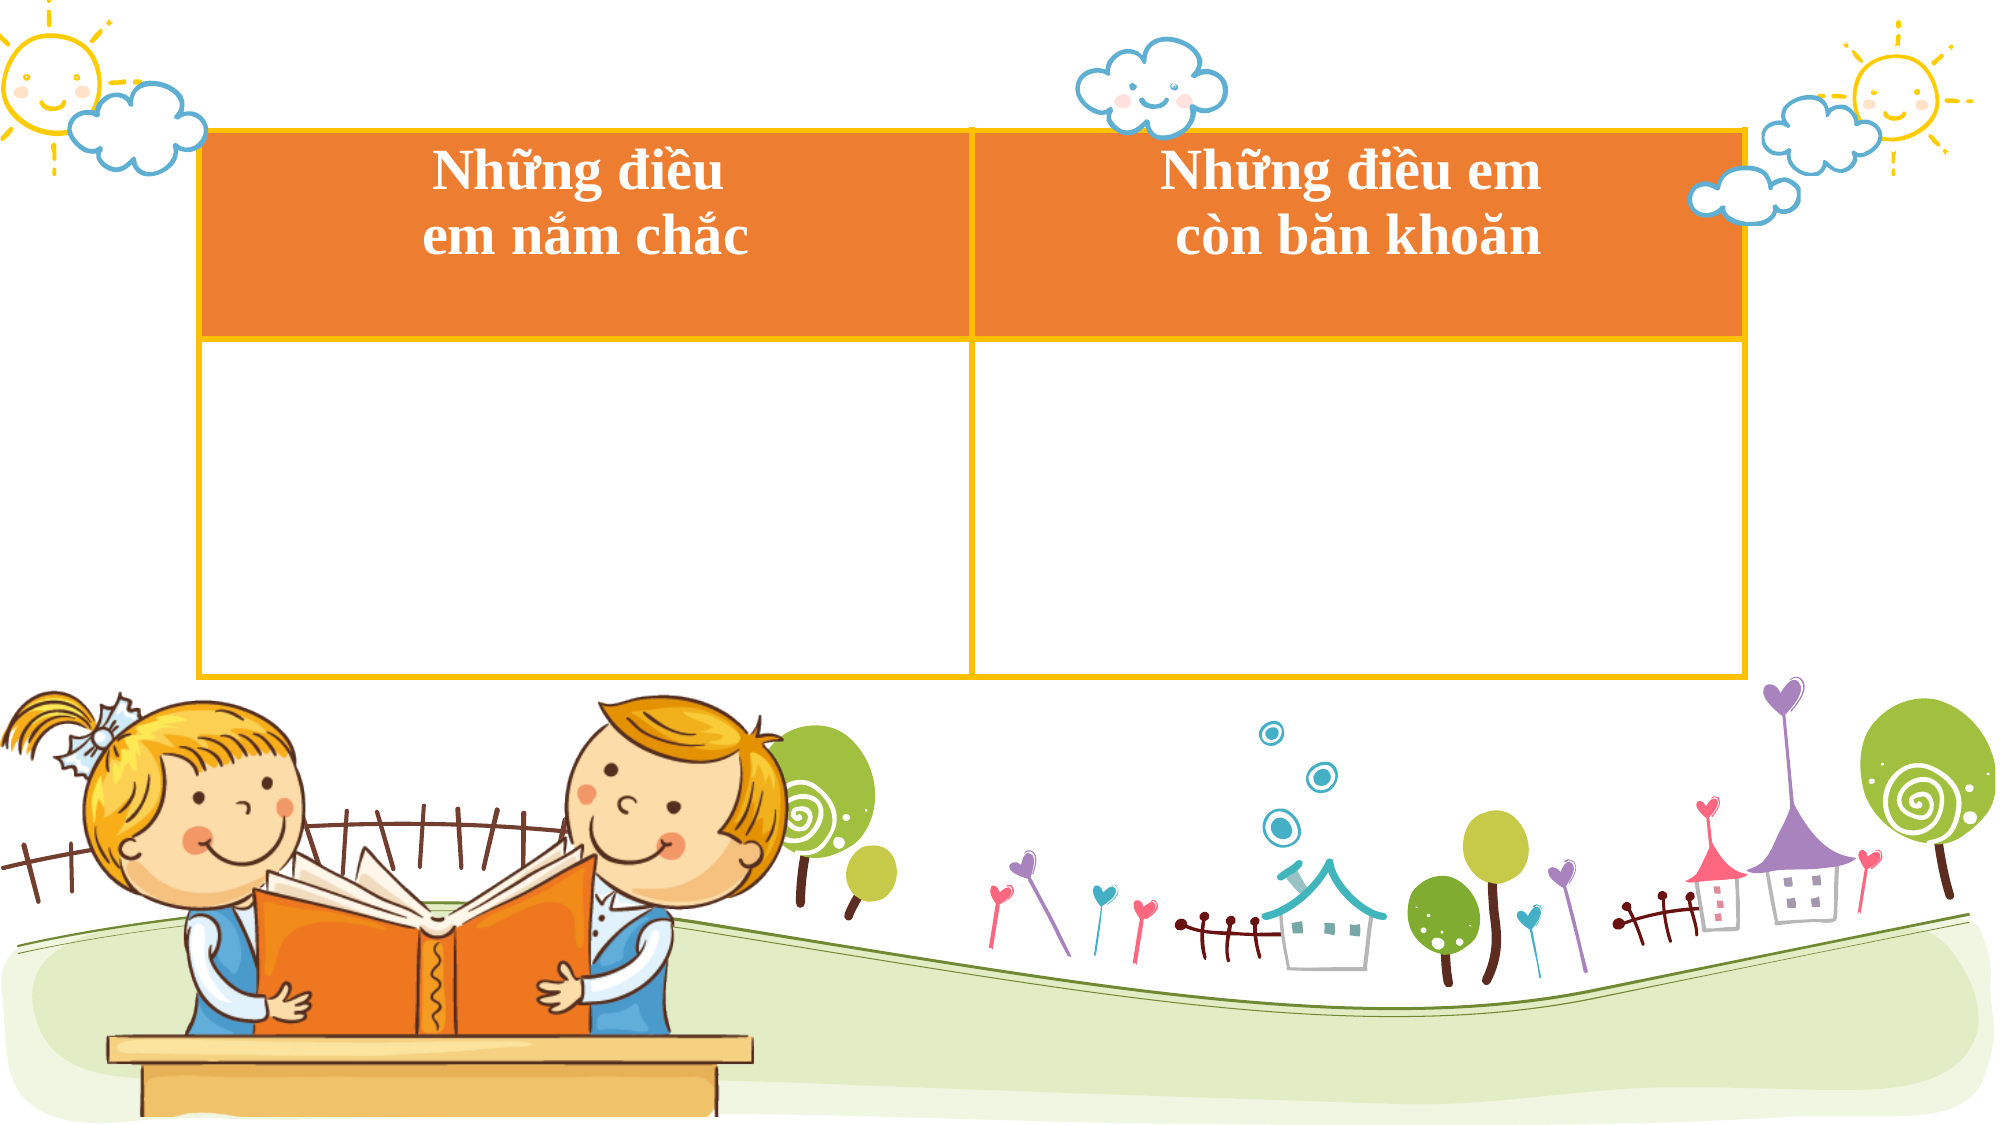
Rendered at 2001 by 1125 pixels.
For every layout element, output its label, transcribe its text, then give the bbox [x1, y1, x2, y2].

picture [0, 0, 1974, 226]
picture [0, 676, 1996, 1125]
table_header Những điều em còn băn khoăn [975, 226, 1742, 336]
table_cell [975, 342, 1742, 674]
table_header Những điều em nắm chắc [202, 226, 969, 336]
table_cell [202, 342, 969, 674]
